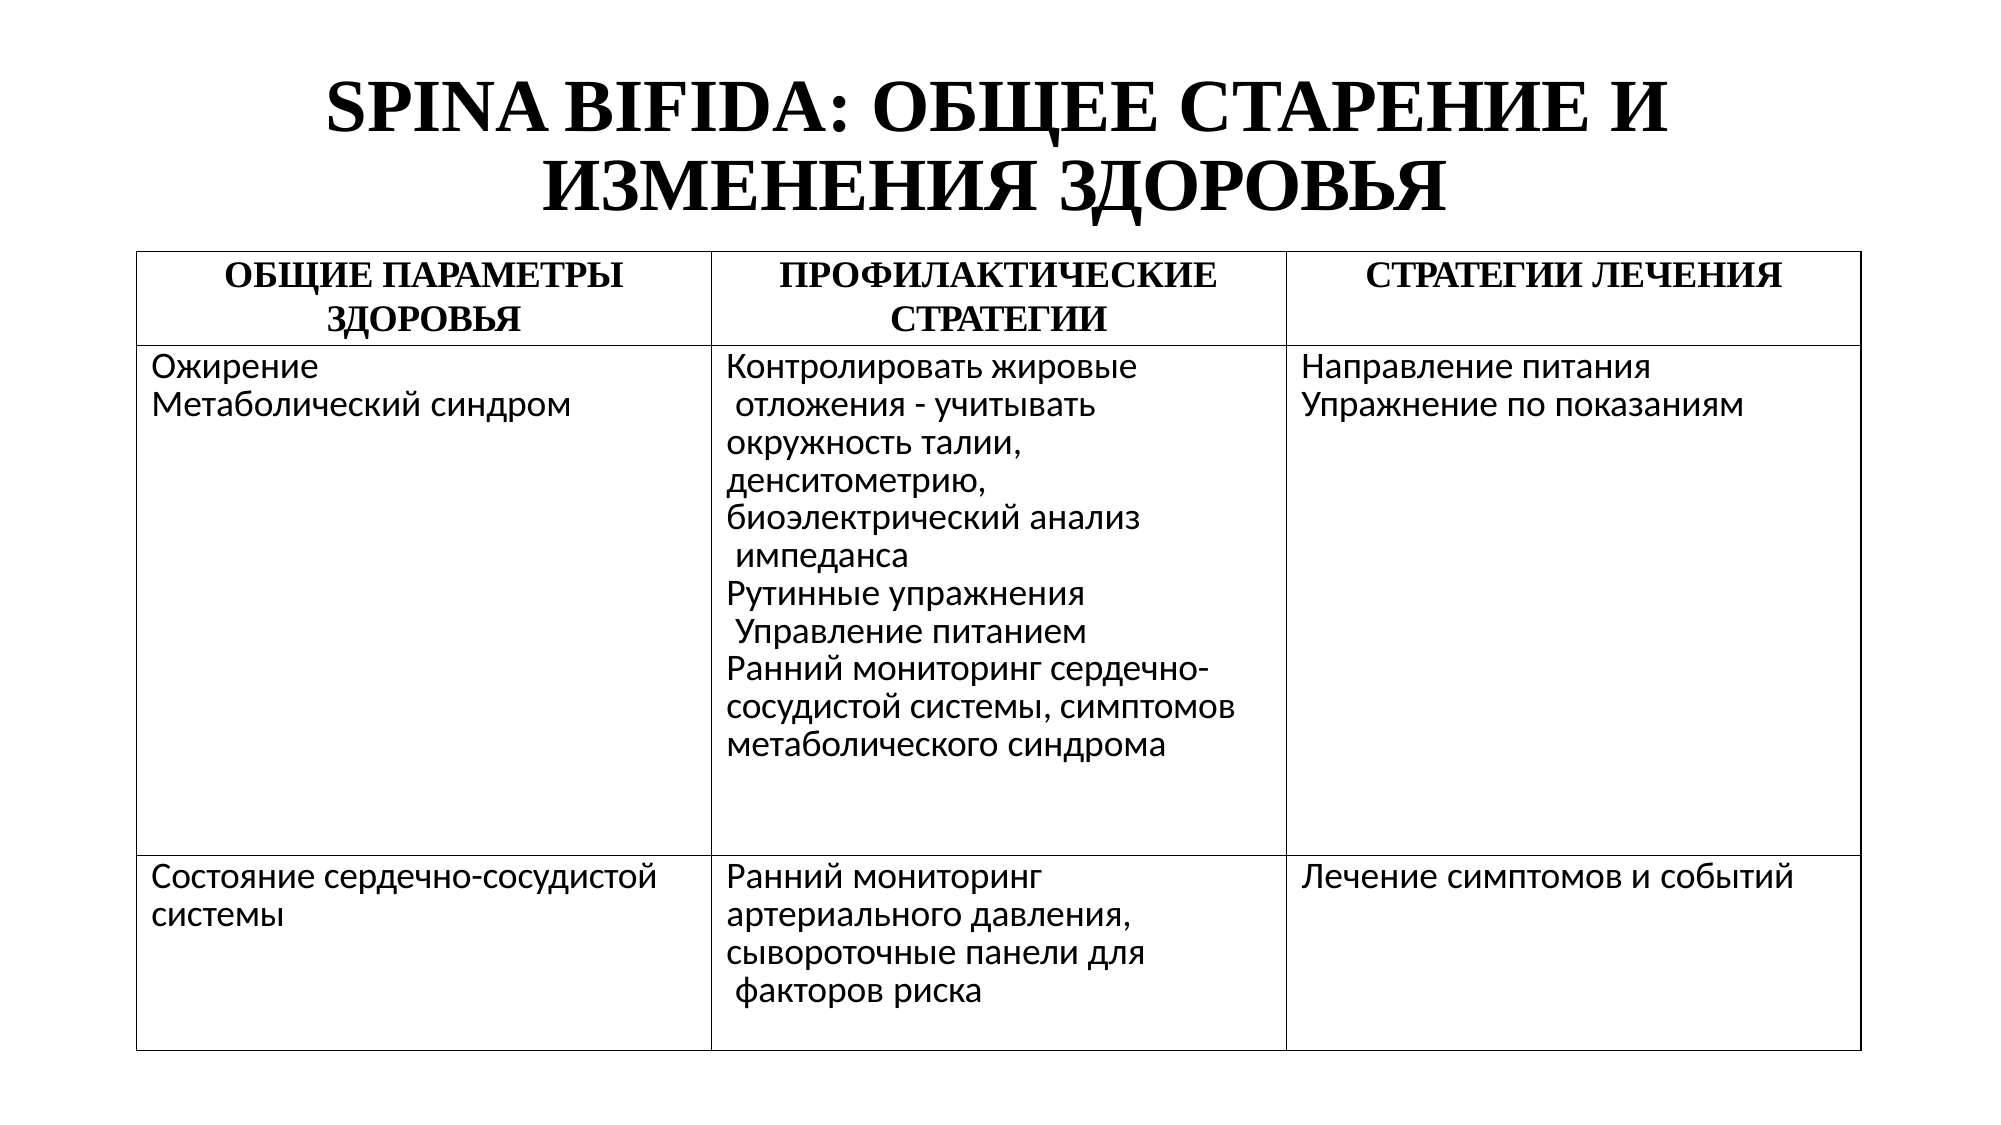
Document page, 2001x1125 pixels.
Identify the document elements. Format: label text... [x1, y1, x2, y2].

table_header ПРОФИЛАКТИЧЕСКИЕ СТРАТЕГИИ [712, 252, 1286, 345]
table_cell Ранний мониторинг артериального давления, сывороточные панели для факторов риска [712, 856, 1286, 1050]
table_header СТРАТЕГИИ ЛЕЧЕНИЯ [1287, 252, 1860, 345]
title SPINA BIFIDA: ОБЩЕЕ СТАРЕНИЕ И ИЗМЕНЕНИЯ ЗДОРОВЬЯ [173, 53, 1827, 251]
table_cell Состояние сердечно-сосудистой системы [137, 856, 711, 1050]
table_cell Контролировать жировые отложения - учитывать окружность талии, денситометрию, биоэлектрический анализ импеданса Рутинные упражнения Управление питанием Ранний мониторинг сердечно- сосудистой системы, симптомов метаболического синдрома [712, 346, 1286, 855]
table_cell Лечение симптомов и событий [1287, 856, 1860, 1050]
table_header ОБЩИЕ ПАРАМЕТРЫ ЗДОРОВЬЯ [137, 252, 711, 345]
table_cell Ожирение Метаболический синдром [137, 346, 711, 855]
table_cell Направление питания Упражнение по показаниям [1287, 346, 1860, 855]
